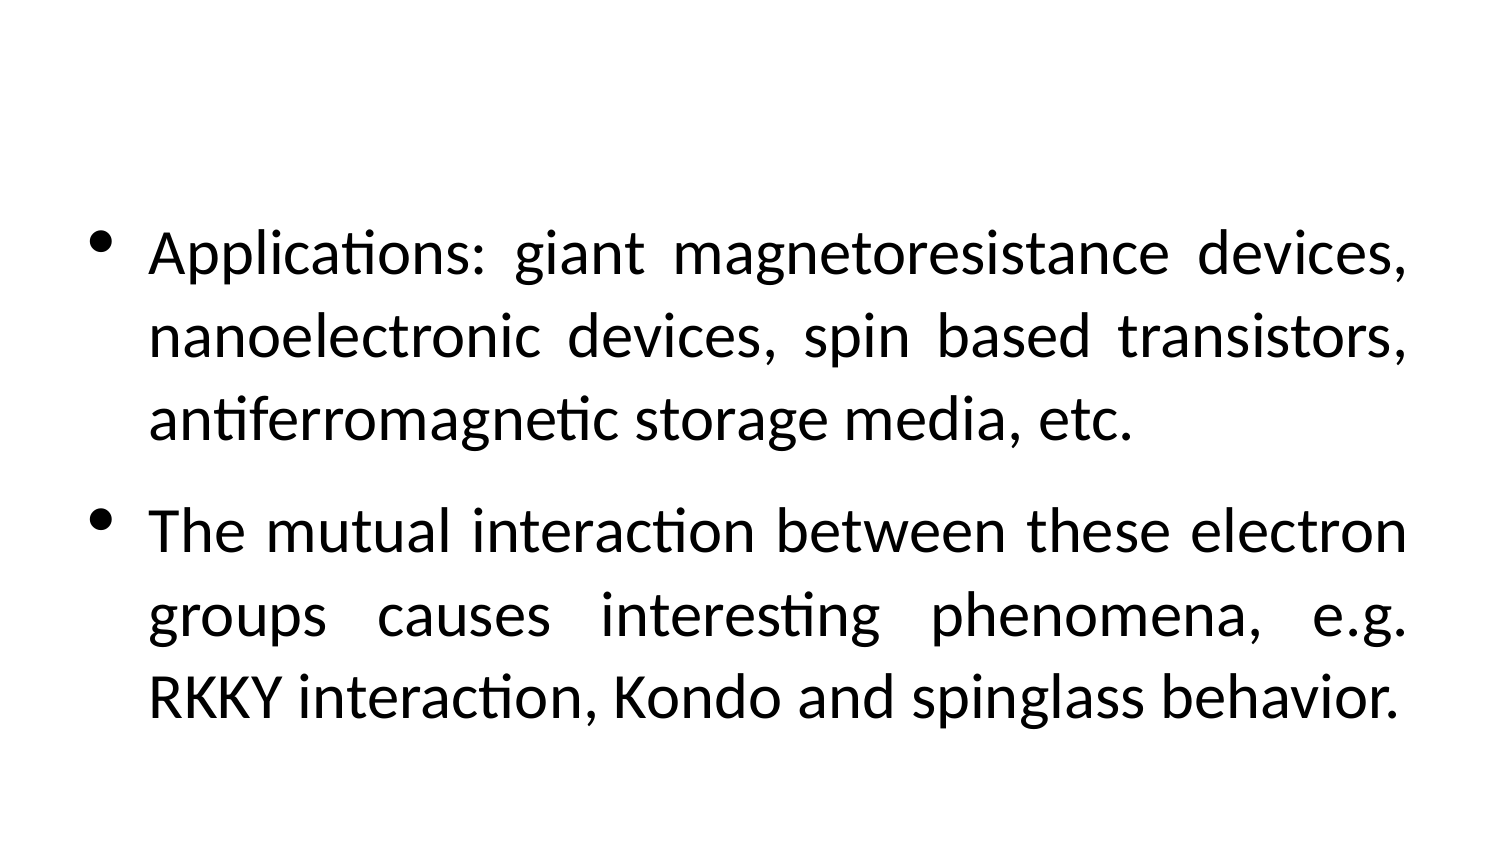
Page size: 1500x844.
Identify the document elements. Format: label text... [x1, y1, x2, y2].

list Applications: giant magnetoresistance devices, nanoelectronic devices, spin based transistors, antiferromagnetic storage media, etc. The mutual interaction between these electron groups causes interesting phenomena, e.g. RKKY interaction, Kondo and spinglass behavior. [75, 196, 1425, 754]
